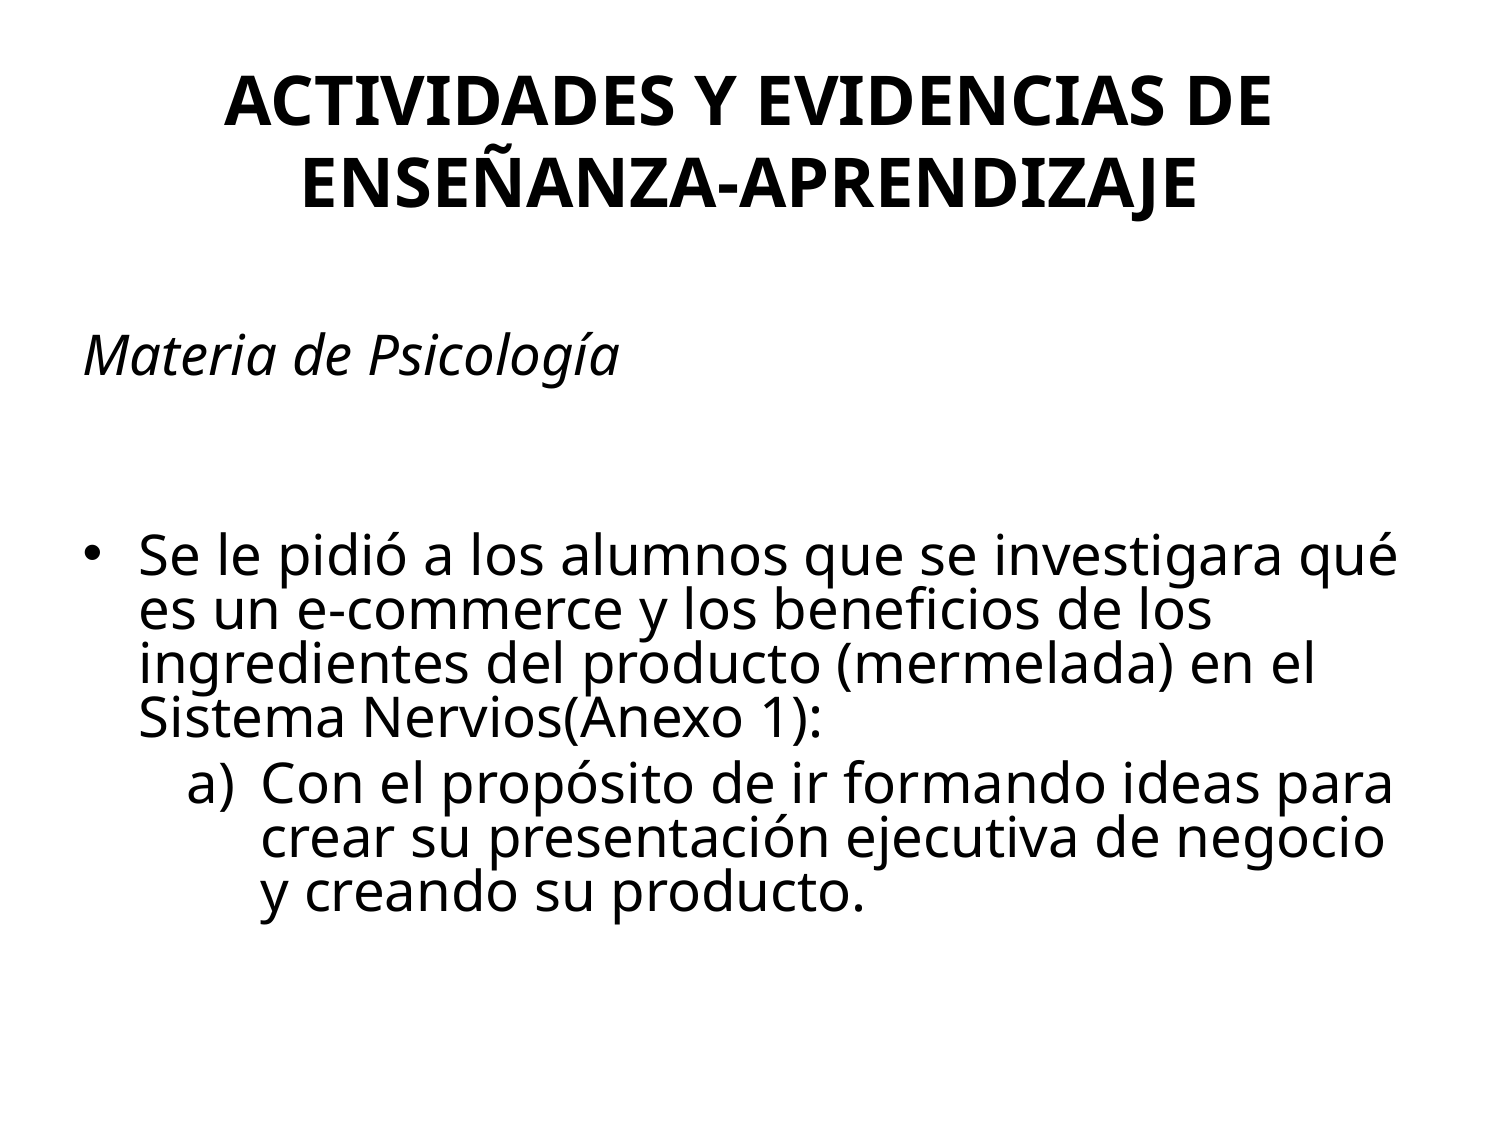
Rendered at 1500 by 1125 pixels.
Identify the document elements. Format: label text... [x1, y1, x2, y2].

title ACTIVIDADES Y EVIDENCIAS DE ENSEÑANZA-APRENDIZAJE [74, 44, 1426, 234]
list Materia de Psicología Se le pidió a los alumnos que se investigara qué es un e-commerce y los beneficios de los ingredientes del producto (mermelada) en el Sistema Nervios(Anexo 1): Con el propósito de ir formando ideas para crear su presentación ejecutiva de negocio y creando su producto. [74, 324, 1426, 1068]
